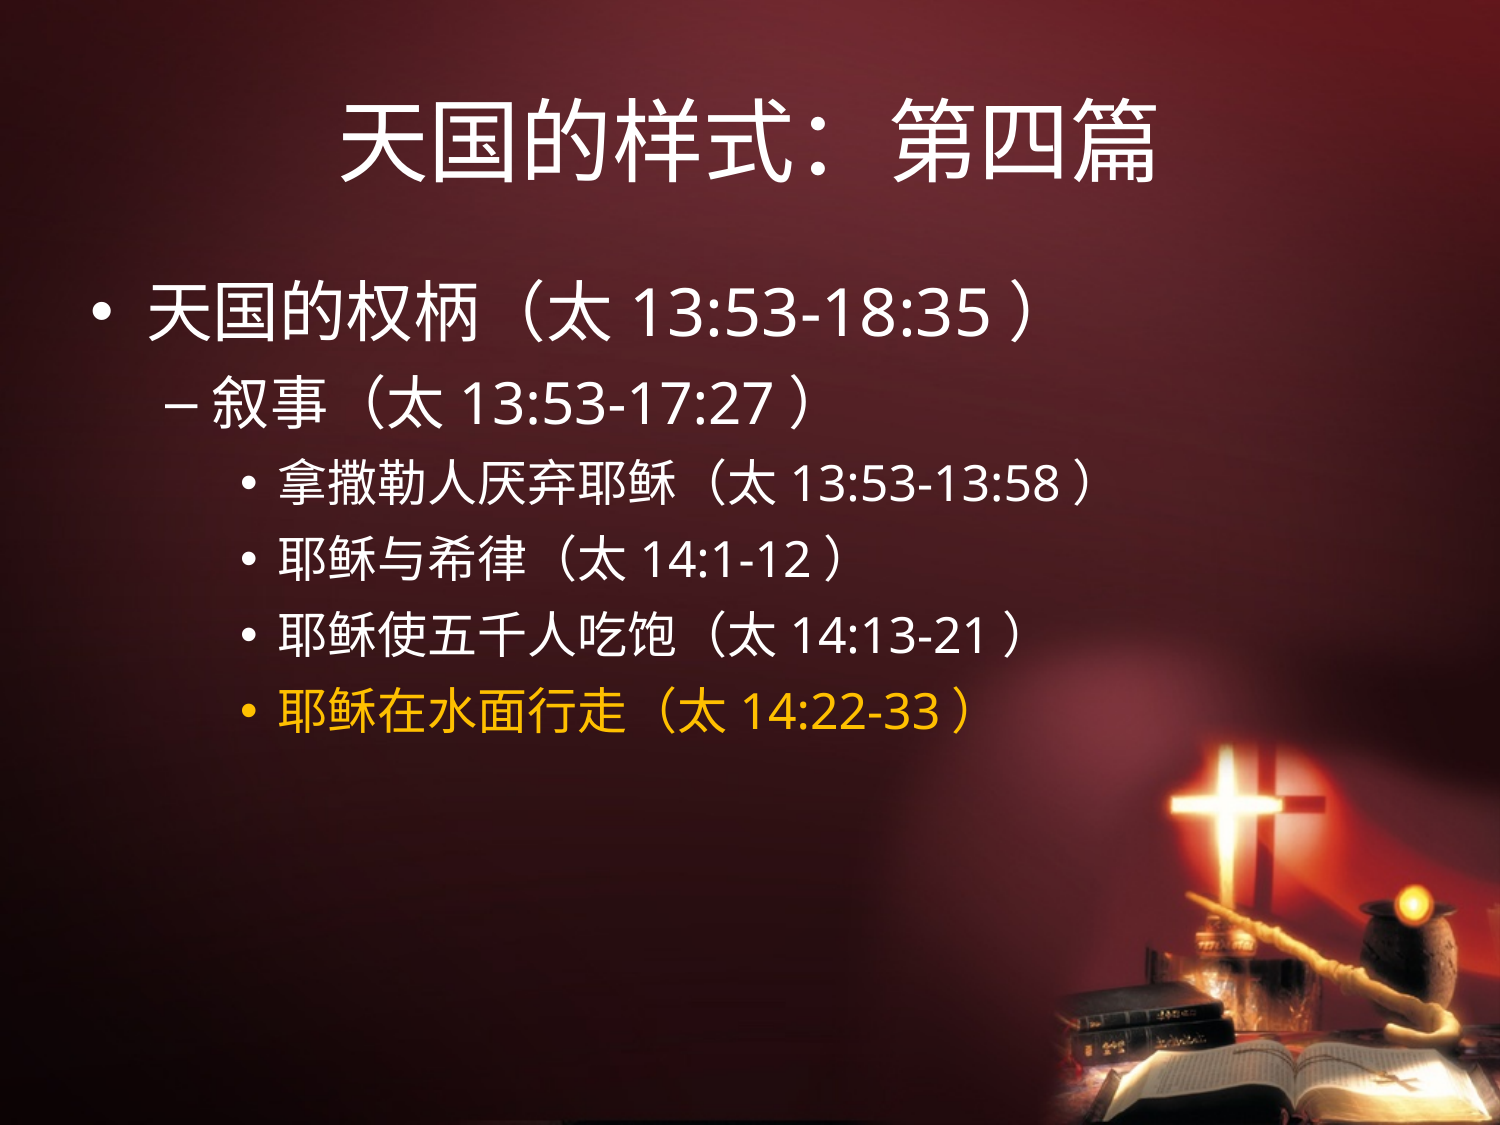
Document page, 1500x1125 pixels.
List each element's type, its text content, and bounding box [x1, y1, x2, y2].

picture [0, 0, 1500, 1125]
title 天国的样式：第四篇 [75, 45, 1425, 233]
list 天国的权柄（太13:53-18:35） 叙事（太13:53-17:27） 拿撒勒人厌弃耶稣（太13:53-13:58） 耶稣与希律（太14:1-12） 耶稣使五千人吃饱（太14:13-21） 耶稣在水面行走（太14:22-33） [75, 262, 1471, 1005]
